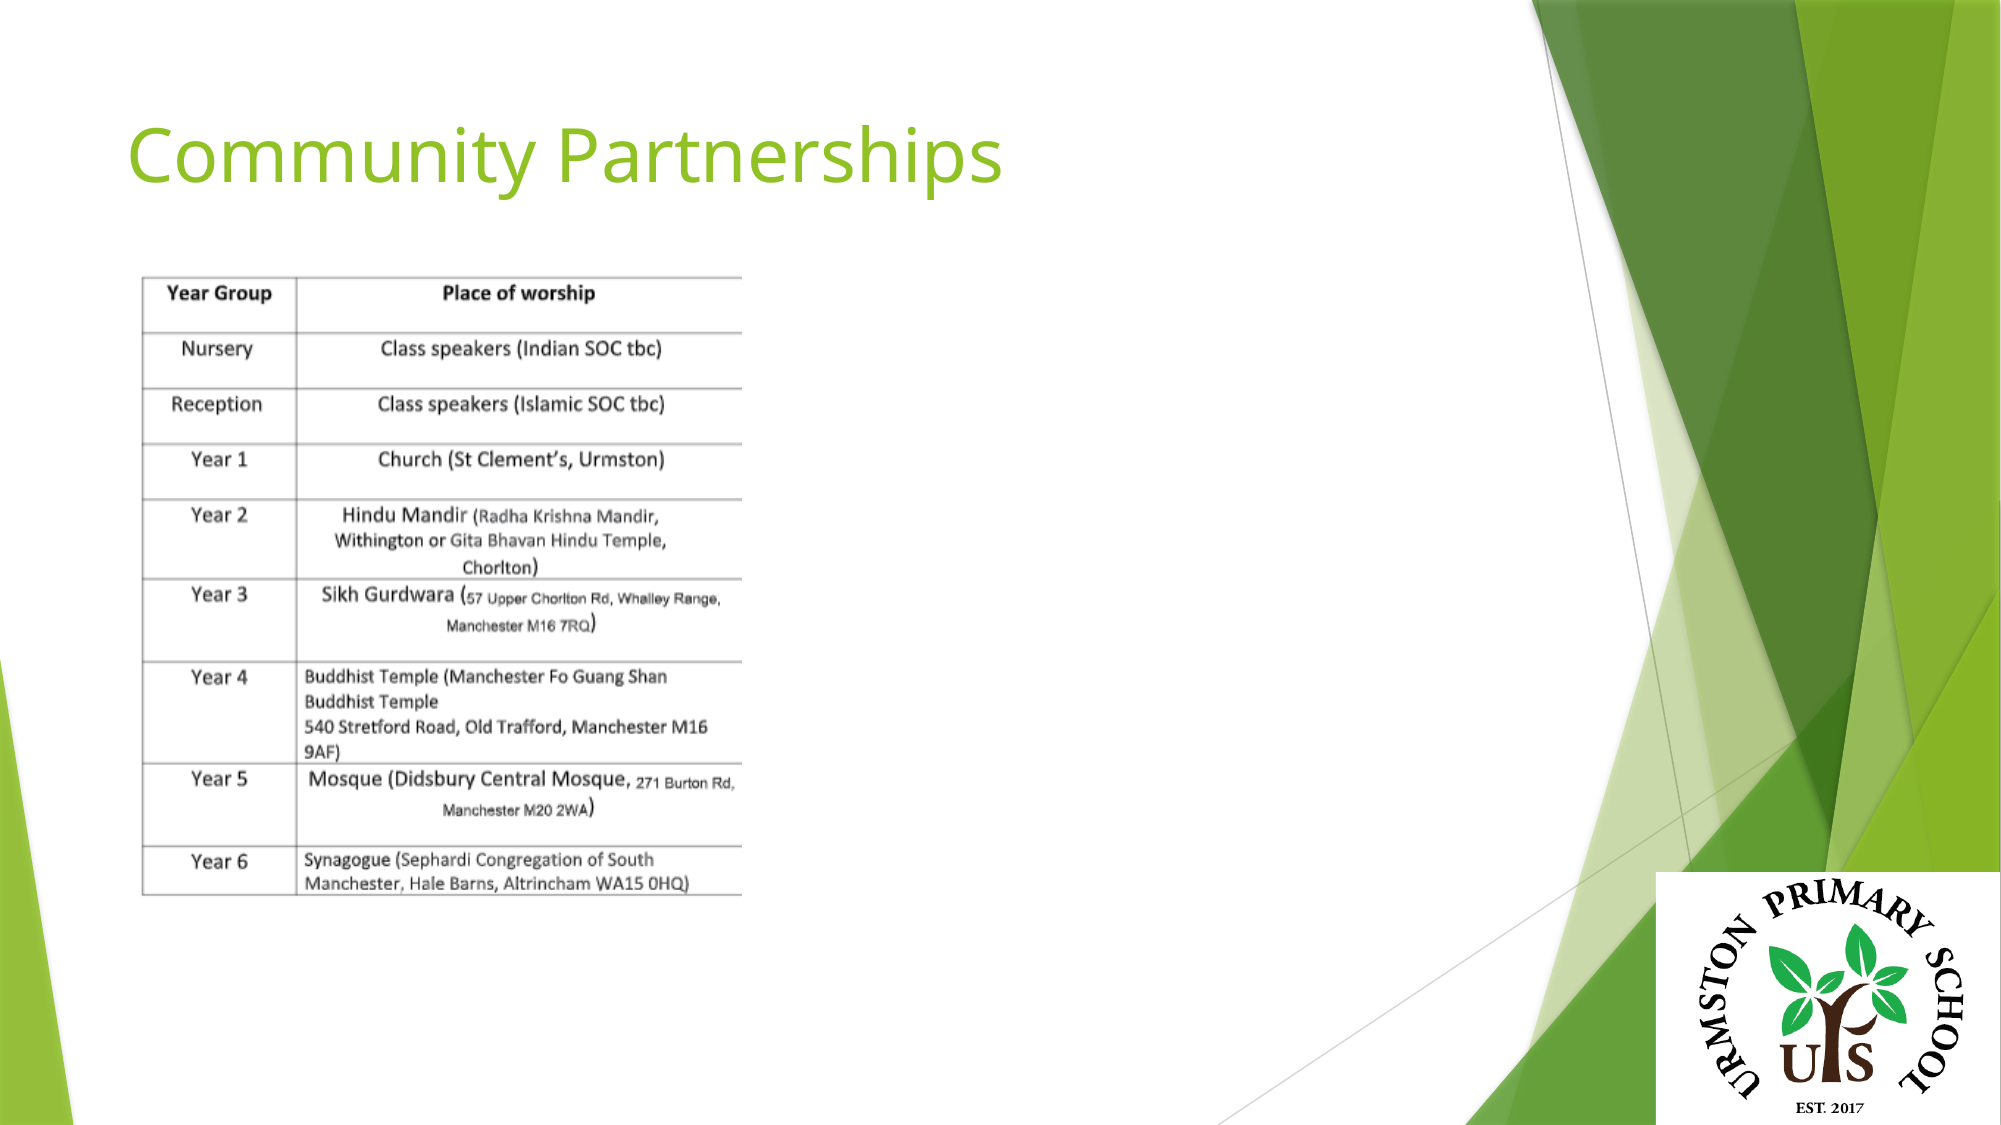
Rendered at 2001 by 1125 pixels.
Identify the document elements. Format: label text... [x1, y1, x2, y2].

picture [1655, 872, 2000, 1125]
title Community Partnerships [111, 99, 1522, 317]
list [138, 254, 743, 919]
